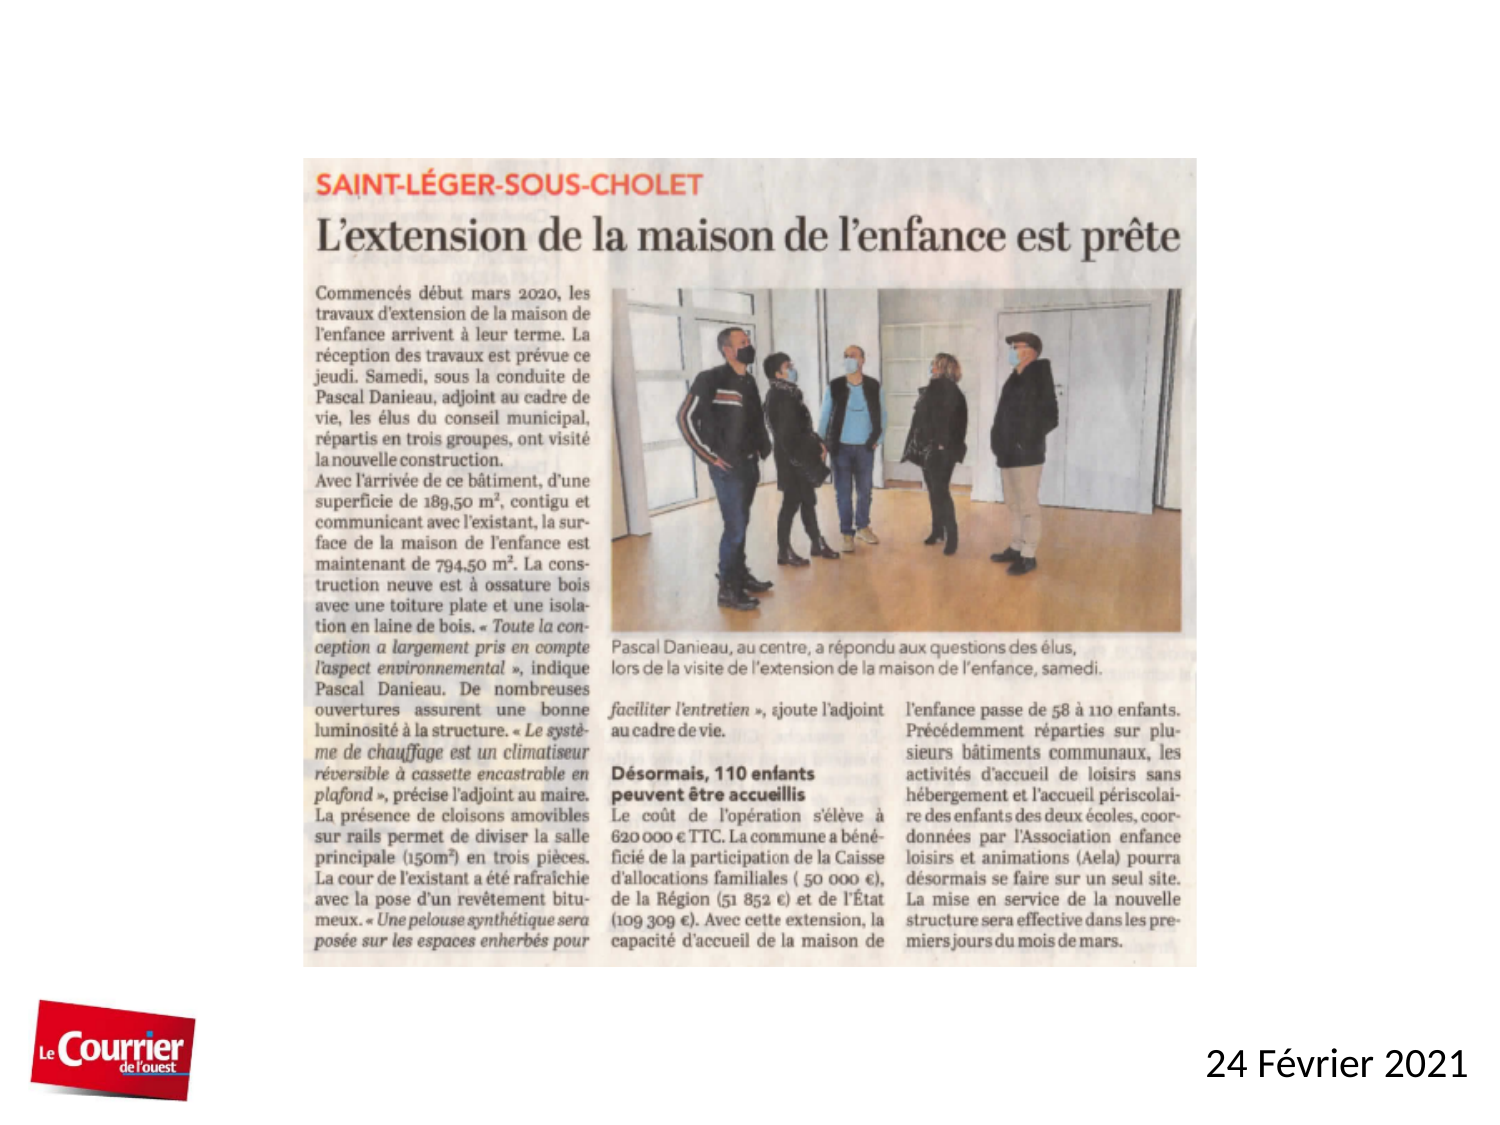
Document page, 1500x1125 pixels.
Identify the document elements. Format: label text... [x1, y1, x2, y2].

picture [303, 157, 1197, 968]
picture [16, 975, 218, 1114]
text_box 24 Février 2021 [1102, 1028, 1484, 1094]
